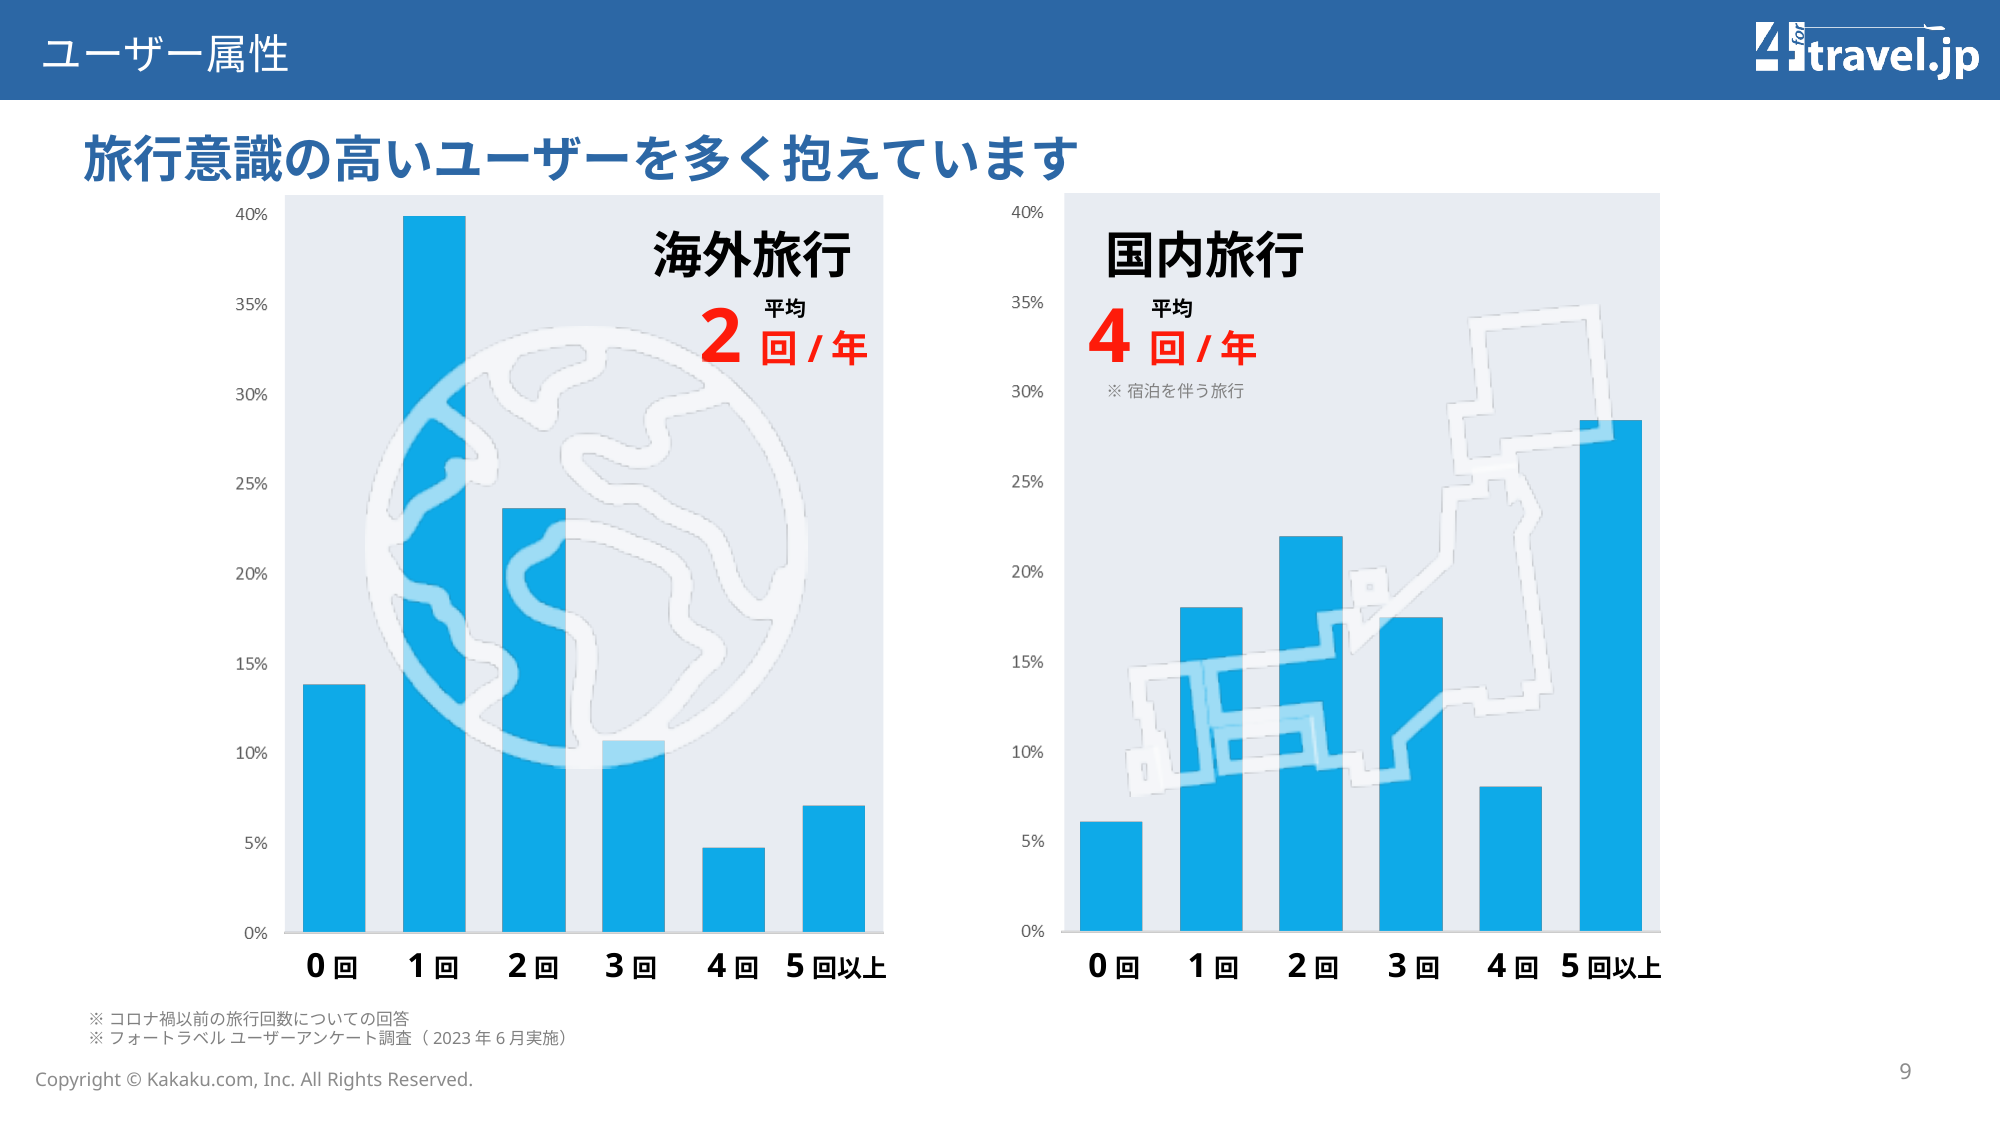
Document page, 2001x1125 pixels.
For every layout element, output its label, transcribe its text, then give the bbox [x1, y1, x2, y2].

picture [221, 192, 907, 945]
picture [998, 189, 1684, 945]
text_box ユーザー属性 [25, 30, 1288, 83]
footer Copyright © Kakaku.com, Inc. All Rights Reserved. [20, 1048, 523, 1109]
text_box ※コロナ禍以前の旅行回数についての回答 ※フォートラベル ユーザーアンケート調査（2023年6月実施） [73, 1000, 659, 1056]
title 旅行意識の高いユーザーを多く抱えています [68, 116, 1366, 206]
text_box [1066, 937, 1687, 993]
slide_number 9 [1476, 1042, 1927, 1103]
picture [1756, 22, 1979, 80]
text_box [284, 937, 912, 993]
